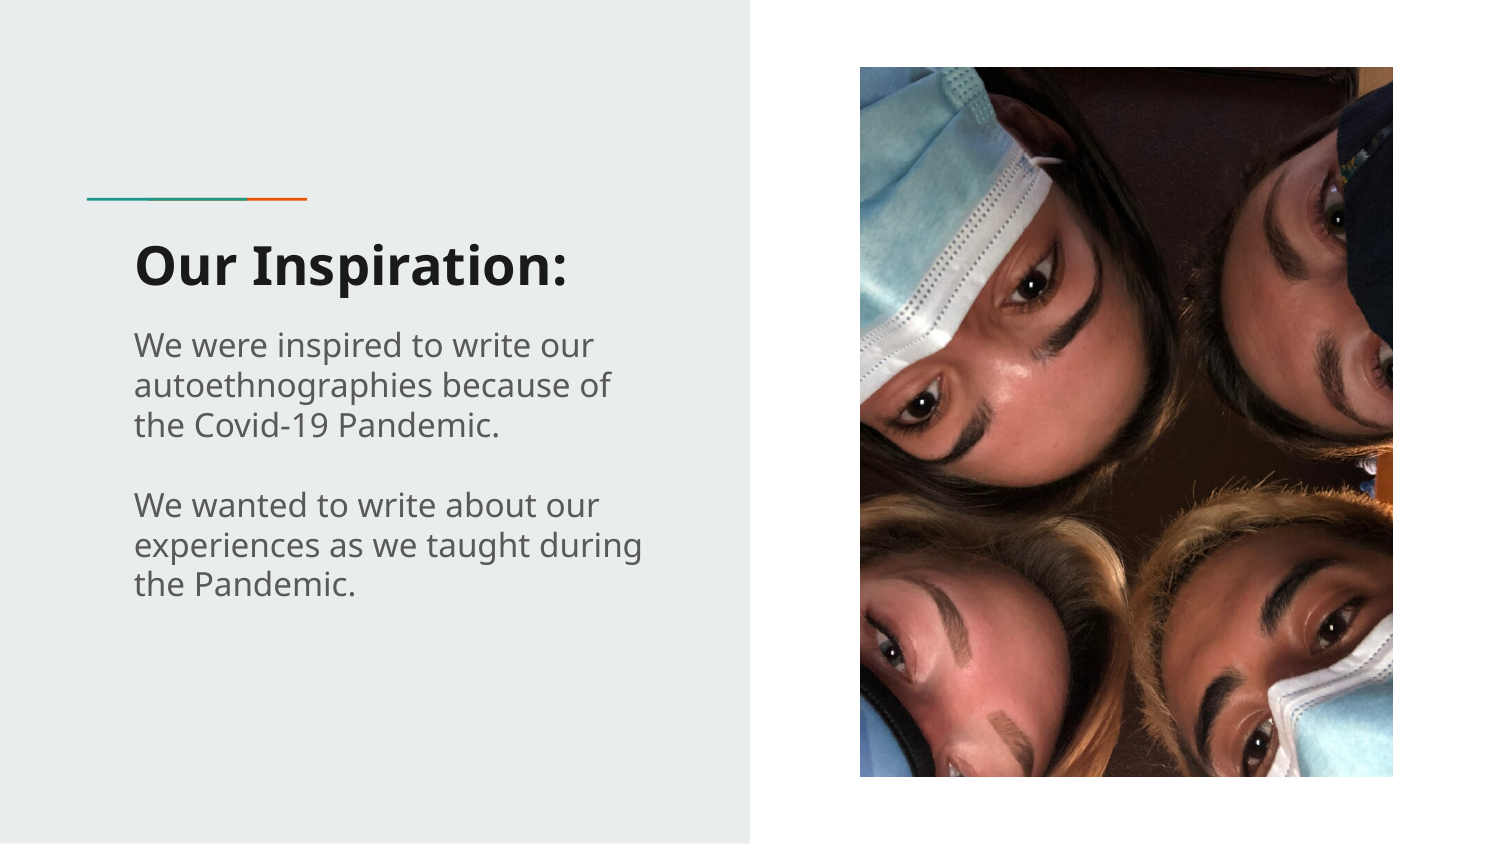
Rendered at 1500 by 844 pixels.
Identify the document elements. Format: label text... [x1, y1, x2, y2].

picture [860, 67, 1394, 777]
title Our Inspiration: [119, 216, 662, 310]
subtitle We were inspired to write our autoethnographies because of the Covid-19 Pandemic. We wanted to write about our experiences as we taught during the Pandemic. [118, 309, 661, 644]
